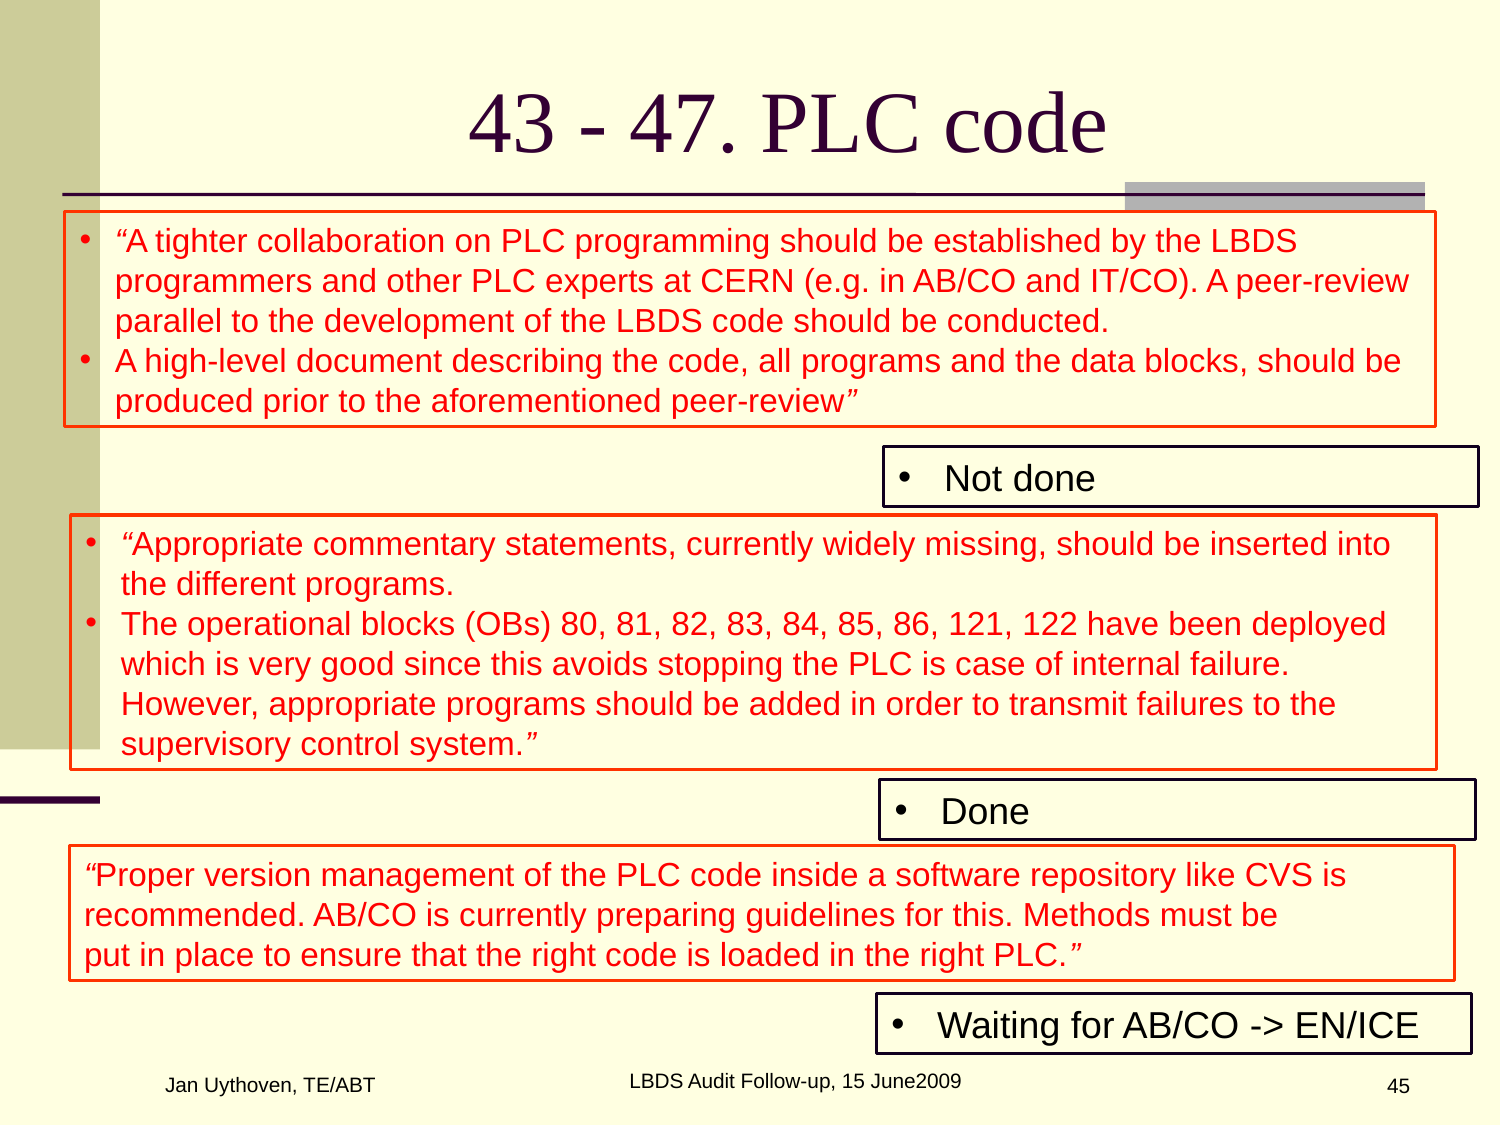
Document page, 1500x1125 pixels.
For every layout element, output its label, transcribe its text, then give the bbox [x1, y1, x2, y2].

text_box Done [879, 779, 1476, 840]
slide_number Jan Uythoven, TE/ABT [149, 1063, 476, 1101]
text_box Waiting for AB/CO -> EN/ICE [876, 993, 1472, 1054]
text_box “Appropriate commentary statements, currently widely missing, should be inserted into the different programs. The operational blocks (OBs) 80, 81, 82, 83, 84, 85, 86, 121, 122 have been deployed which is very good since this avoids stopping the PLC is case of internal failure. However, appropriate programs should be added in order to transmit failures to the supervisory control system.” [70, 514, 1437, 770]
footer LBDS Audit Follow-up, 15 June2009 [551, 1059, 1040, 1101]
title 43 - 47. PLC code [151, 23, 1427, 211]
text_box Not done [883, 446, 1479, 507]
slide_number 45 [1112, 1065, 1426, 1101]
text_box “A tighter collaboration on PLC programming should be established by the LBDS programmers and other PLC experts at CERN (e.g. in AB/CO and IT/CO). A peer-review parallel to the development of the LBDS code should be conducted. A high-level document describing the code, all programs and the data blocks, should be produced prior to the aforementioned peer-review” [64, 211, 1436, 427]
text_box “Proper version management of the PLC code inside a software repository like CVS is recommended. AB/CO is currently preparing guidelines for this. Methods must be put in place to ensure that the right code is loaded in the right PLC.” [69, 845, 1455, 981]
